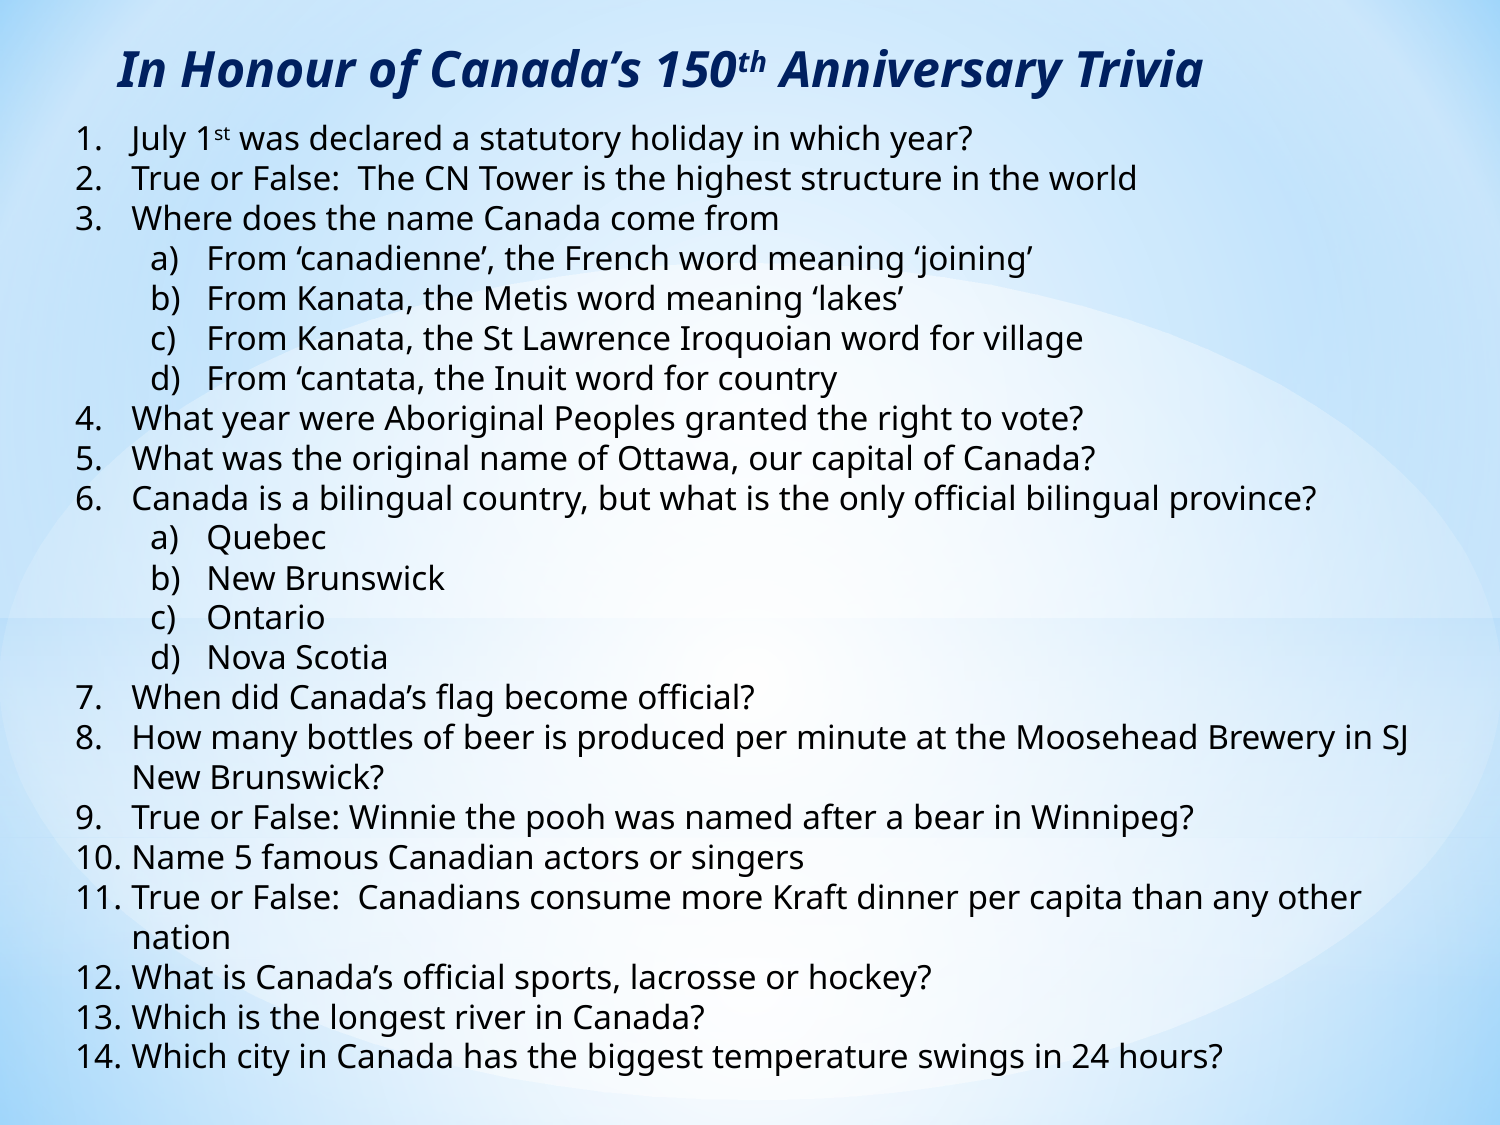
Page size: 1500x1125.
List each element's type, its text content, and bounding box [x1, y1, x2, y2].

text_box In Honour of Canada’s 150th Anniversary Trivia [103, 30, 1424, 105]
text_box July 1st was declared a statutory holiday in which year? True or False: The CN Tower is the highest structure in the world Where does the name Canada come from From ‘canadienne’, the French word meaning ‘joining’ From Kanata, the Metis word meaning ‘lakes’ From Kanata, the St Lawrence Iroquoian word for village From ‘cantata, the Inuit word for country What year were Aboriginal Peoples granted the right to vote? What was the original name of Ottawa, our capital of Canada? Canada is a bilingual country, but what is the only official bilingual province? Quebec New Brunswick Ontario Nova Scotia When did Canada’s flag become official? How many bottles of beer is produced per minute at the Moosehead Brewery in SJ New Brunswick? True or False: Winnie the pooh was named after a bear in Winnipeg? Name 5 famous Canadian actors or singers True or False: Canadians consume more Kraft dinner per capita than any other nation What is Canada’s official sports, lacrosse or hockey? Which is the longest river in Canada? Which city in Canada has the biggest temperature swings in 24 hours? [45, 110, 1483, 1123]
